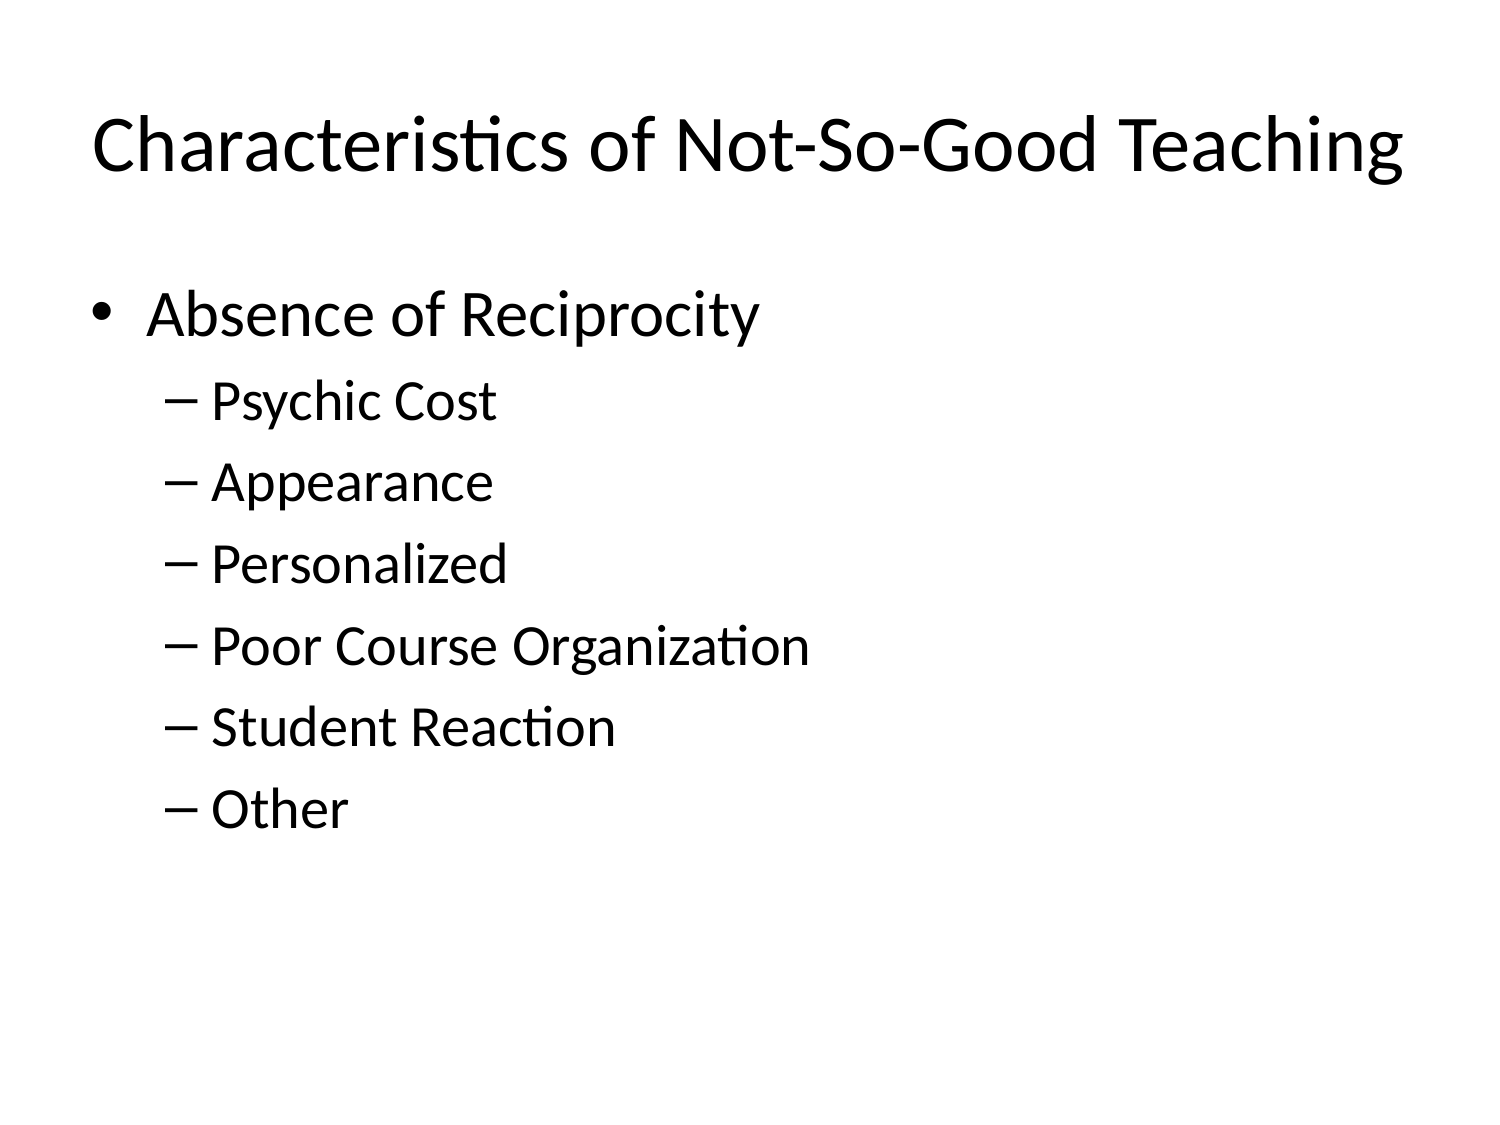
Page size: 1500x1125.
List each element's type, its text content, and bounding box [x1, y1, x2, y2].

title Characteristics of Not-So-Good Teaching [75, 45, 1425, 233]
list Absence of Reciprocity Psychic Cost Appearance Personalized Poor Course Organization Student Reaction Other [75, 262, 1425, 1005]
